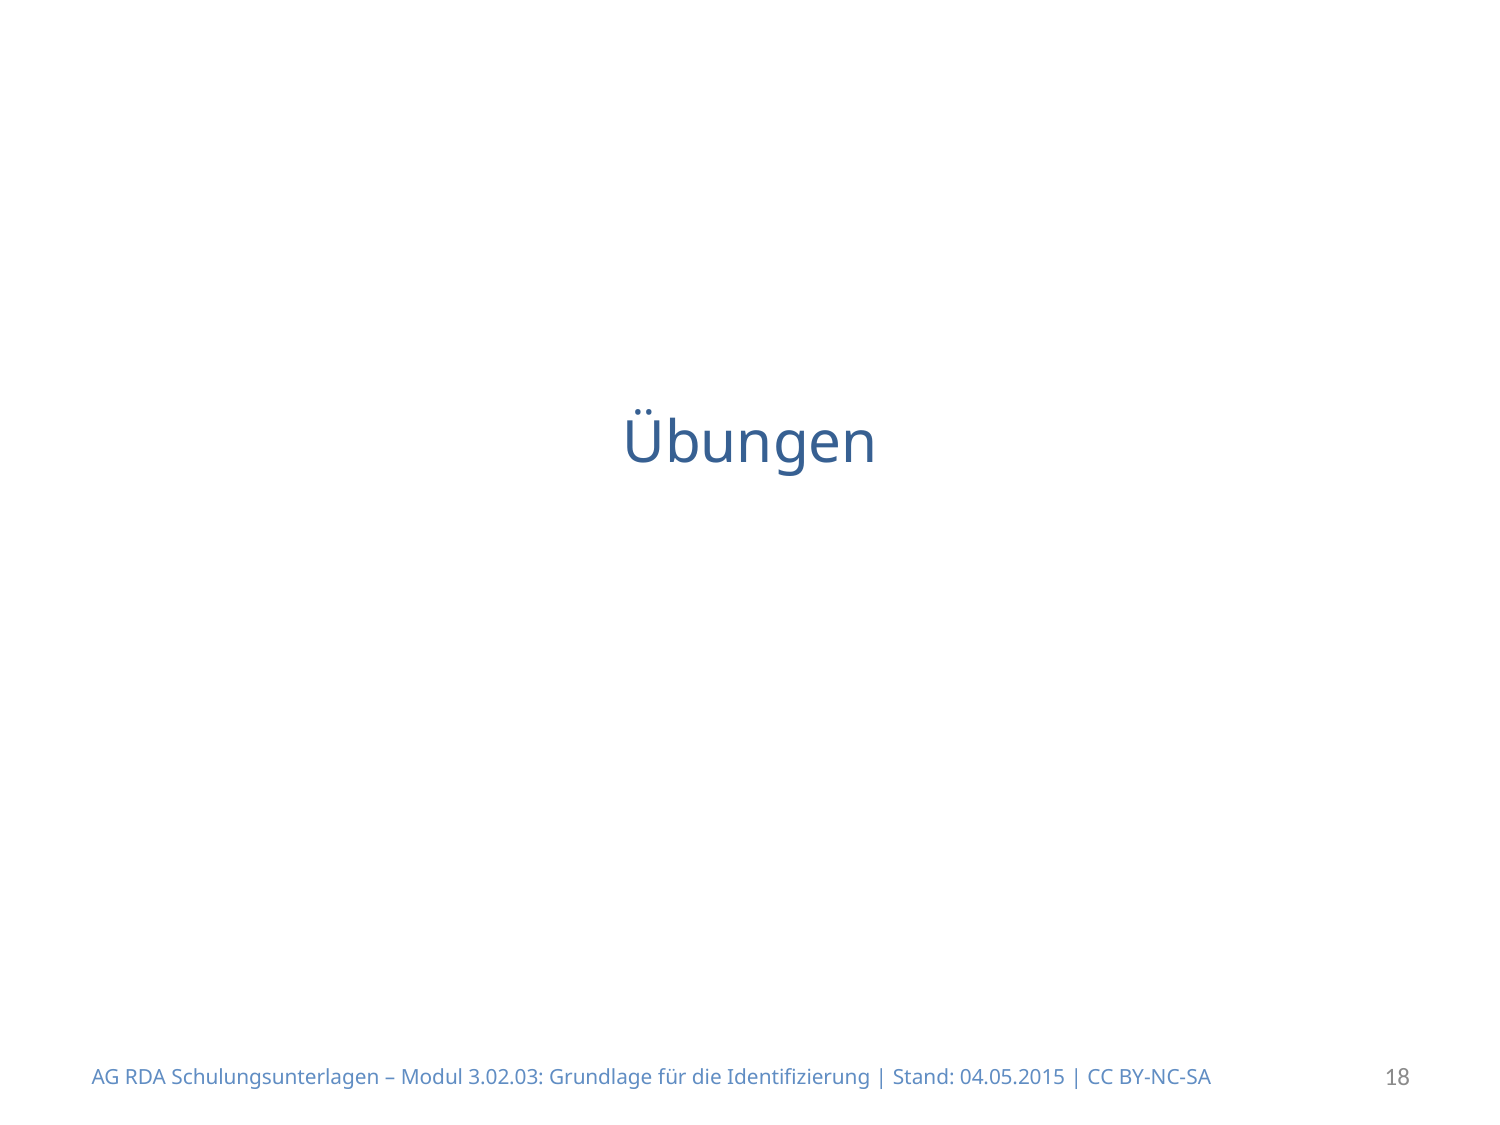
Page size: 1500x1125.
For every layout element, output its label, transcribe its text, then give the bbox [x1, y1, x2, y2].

title Übungen [41, 397, 1459, 481]
footer AG RDA Schulungsunterlagen – Modul 3.02.03: Grundlage für die Identifizierung | Stand: 04.05.2015 | CC BY-NC-SA [76, 1045, 1187, 1106]
slide_number 18 [1187, 1045, 1425, 1106]
